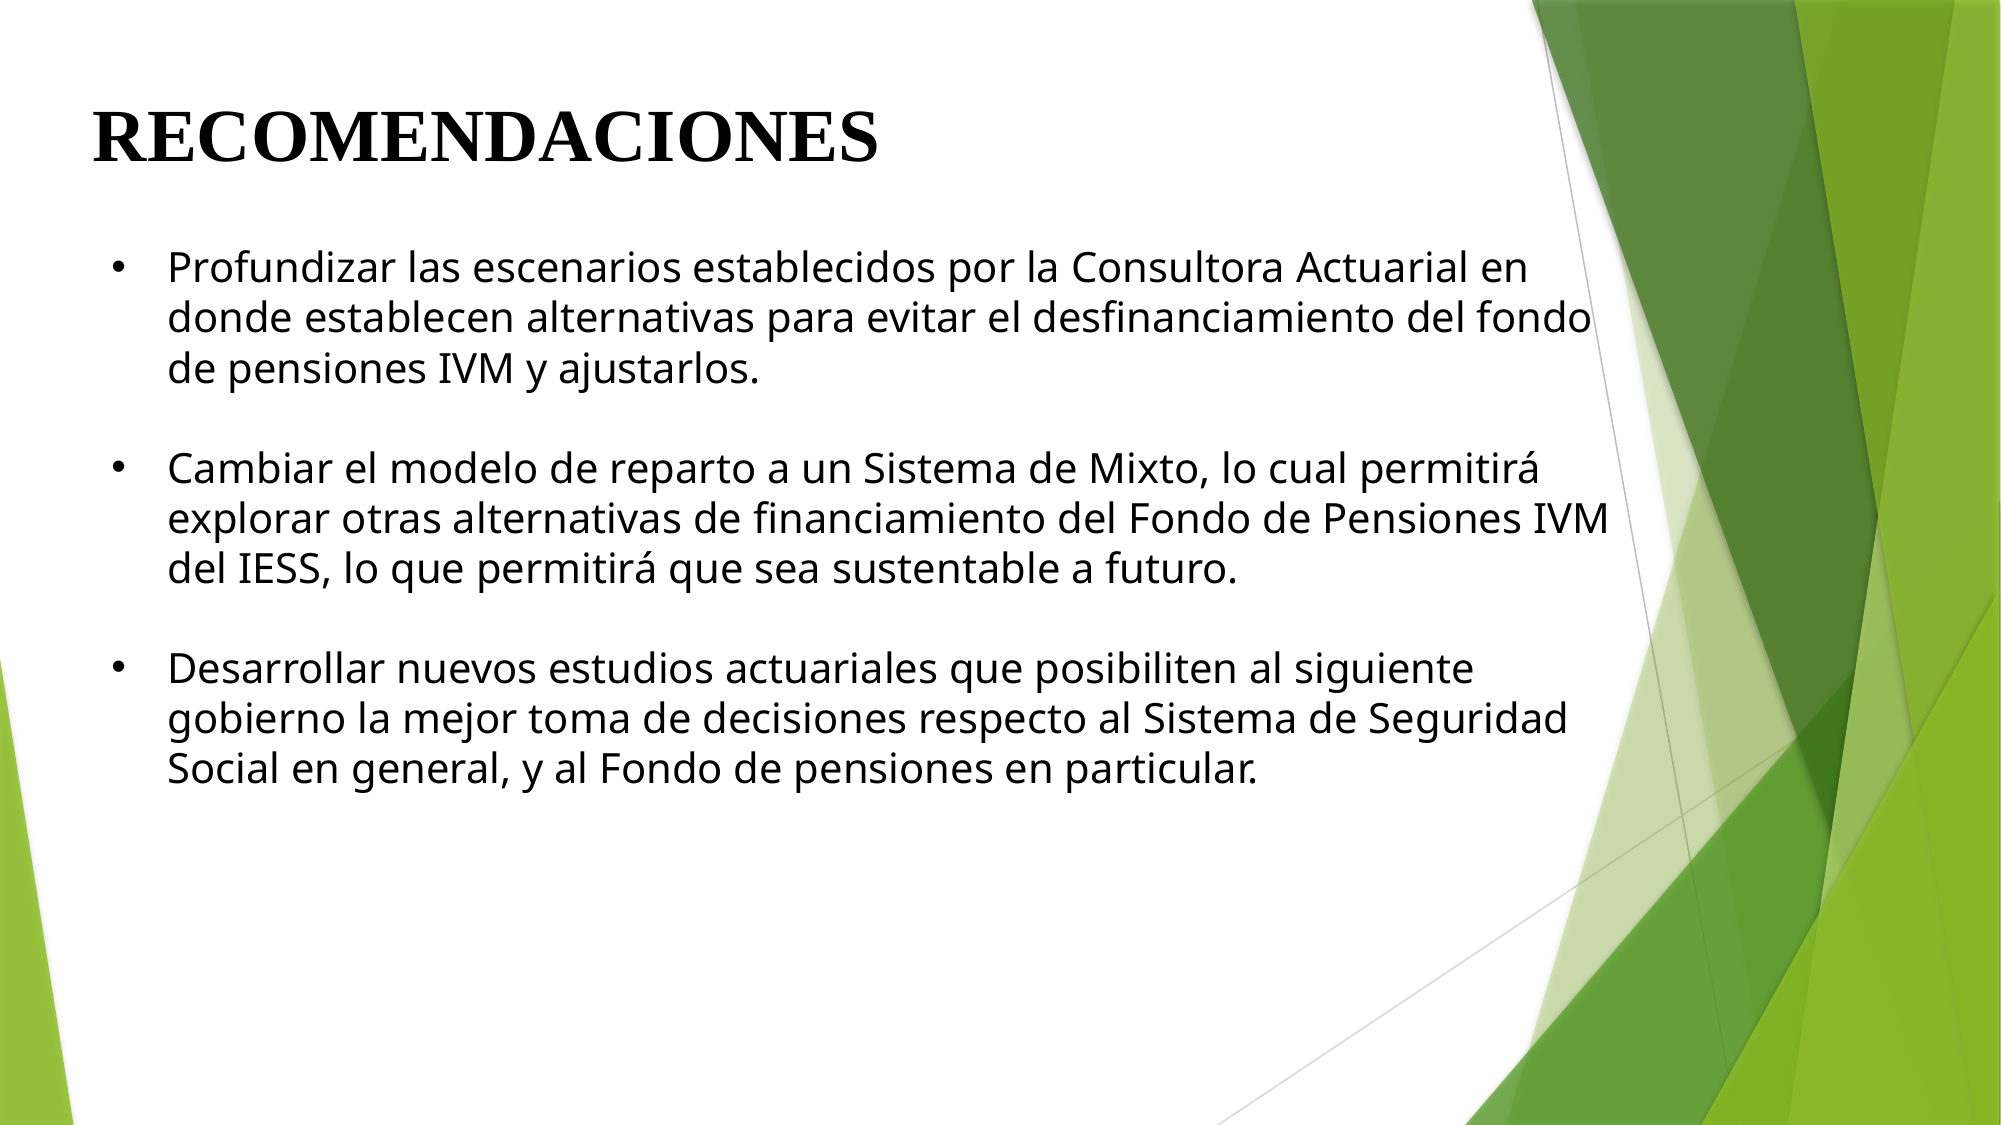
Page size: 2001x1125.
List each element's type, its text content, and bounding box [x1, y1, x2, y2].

text_box RECOMENDACIONES [78, 78, 896, 184]
text_box Profundizar las escenarios establecidos por la Consultora Actuarial en donde establecen alternativas para evitar el desfinanciamiento del fondo de pensiones IVM y ajustarlos. Cambiar el modelo de reparto a un Sistema de Mixto, lo cual permitirá explorar otras alternativas de financiamiento del Fondo de Pensiones IVM del IESS, lo que permitirá que sea sustentable a futuro. Desarrollar nuevos estudios actuariales que posibiliten al siguiente gobierno la mejor toma de decisiones respecto al Sistema de Seguridad Social en general, y al Fondo de pensiones en particular. [96, 233, 1637, 799]
